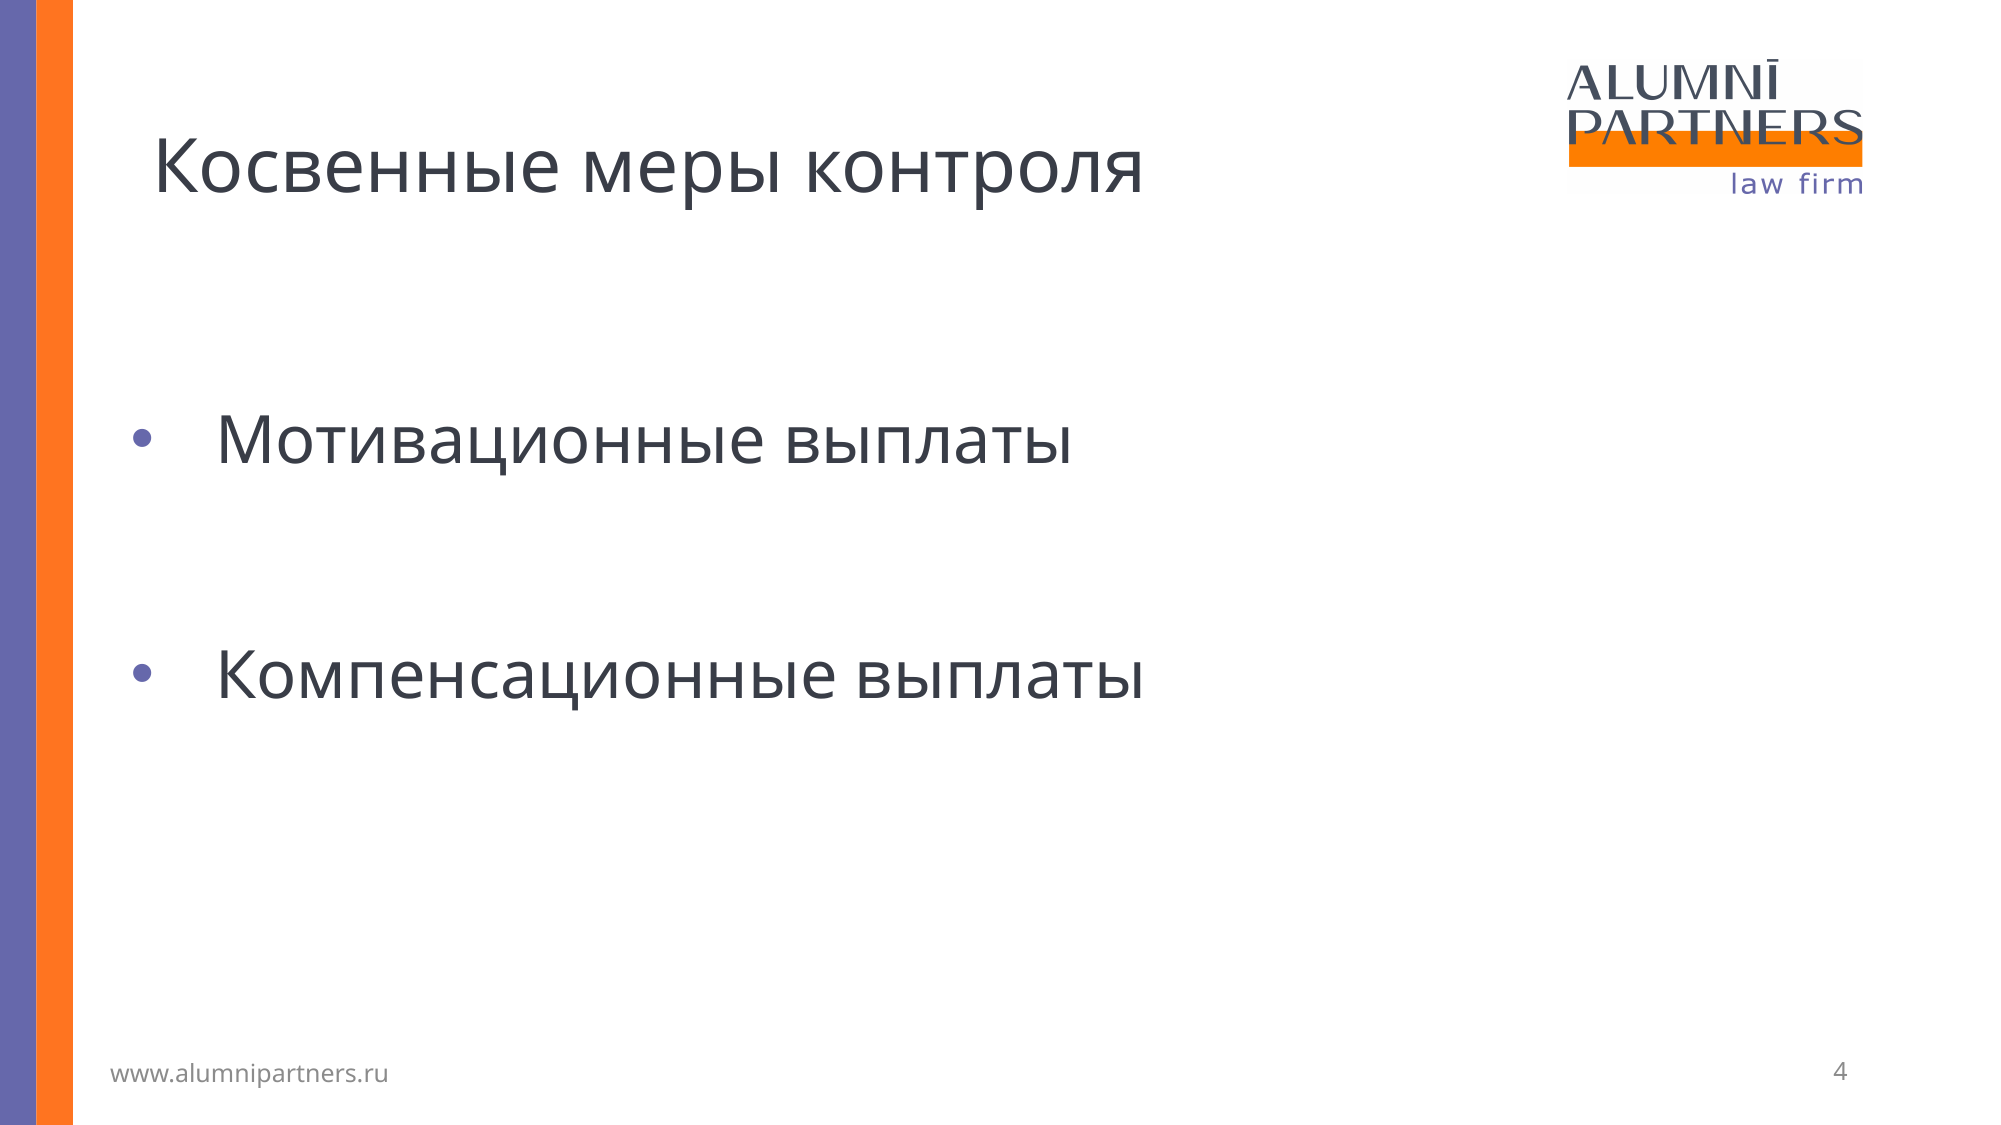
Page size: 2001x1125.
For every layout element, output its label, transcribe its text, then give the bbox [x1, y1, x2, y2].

text_box www.alumnipartners.ru [74, 1042, 588, 1103]
text_box [35, 0, 74, 1125]
list Мотивационные выплаты Компенсационные выплаты [115, 389, 1863, 913]
picture [1567, 59, 1863, 194]
title Косвенные меры контроля [137, 59, 1561, 278]
slide_number 4 [1412, 1042, 1863, 1103]
text_box [0, 0, 35, 1125]
